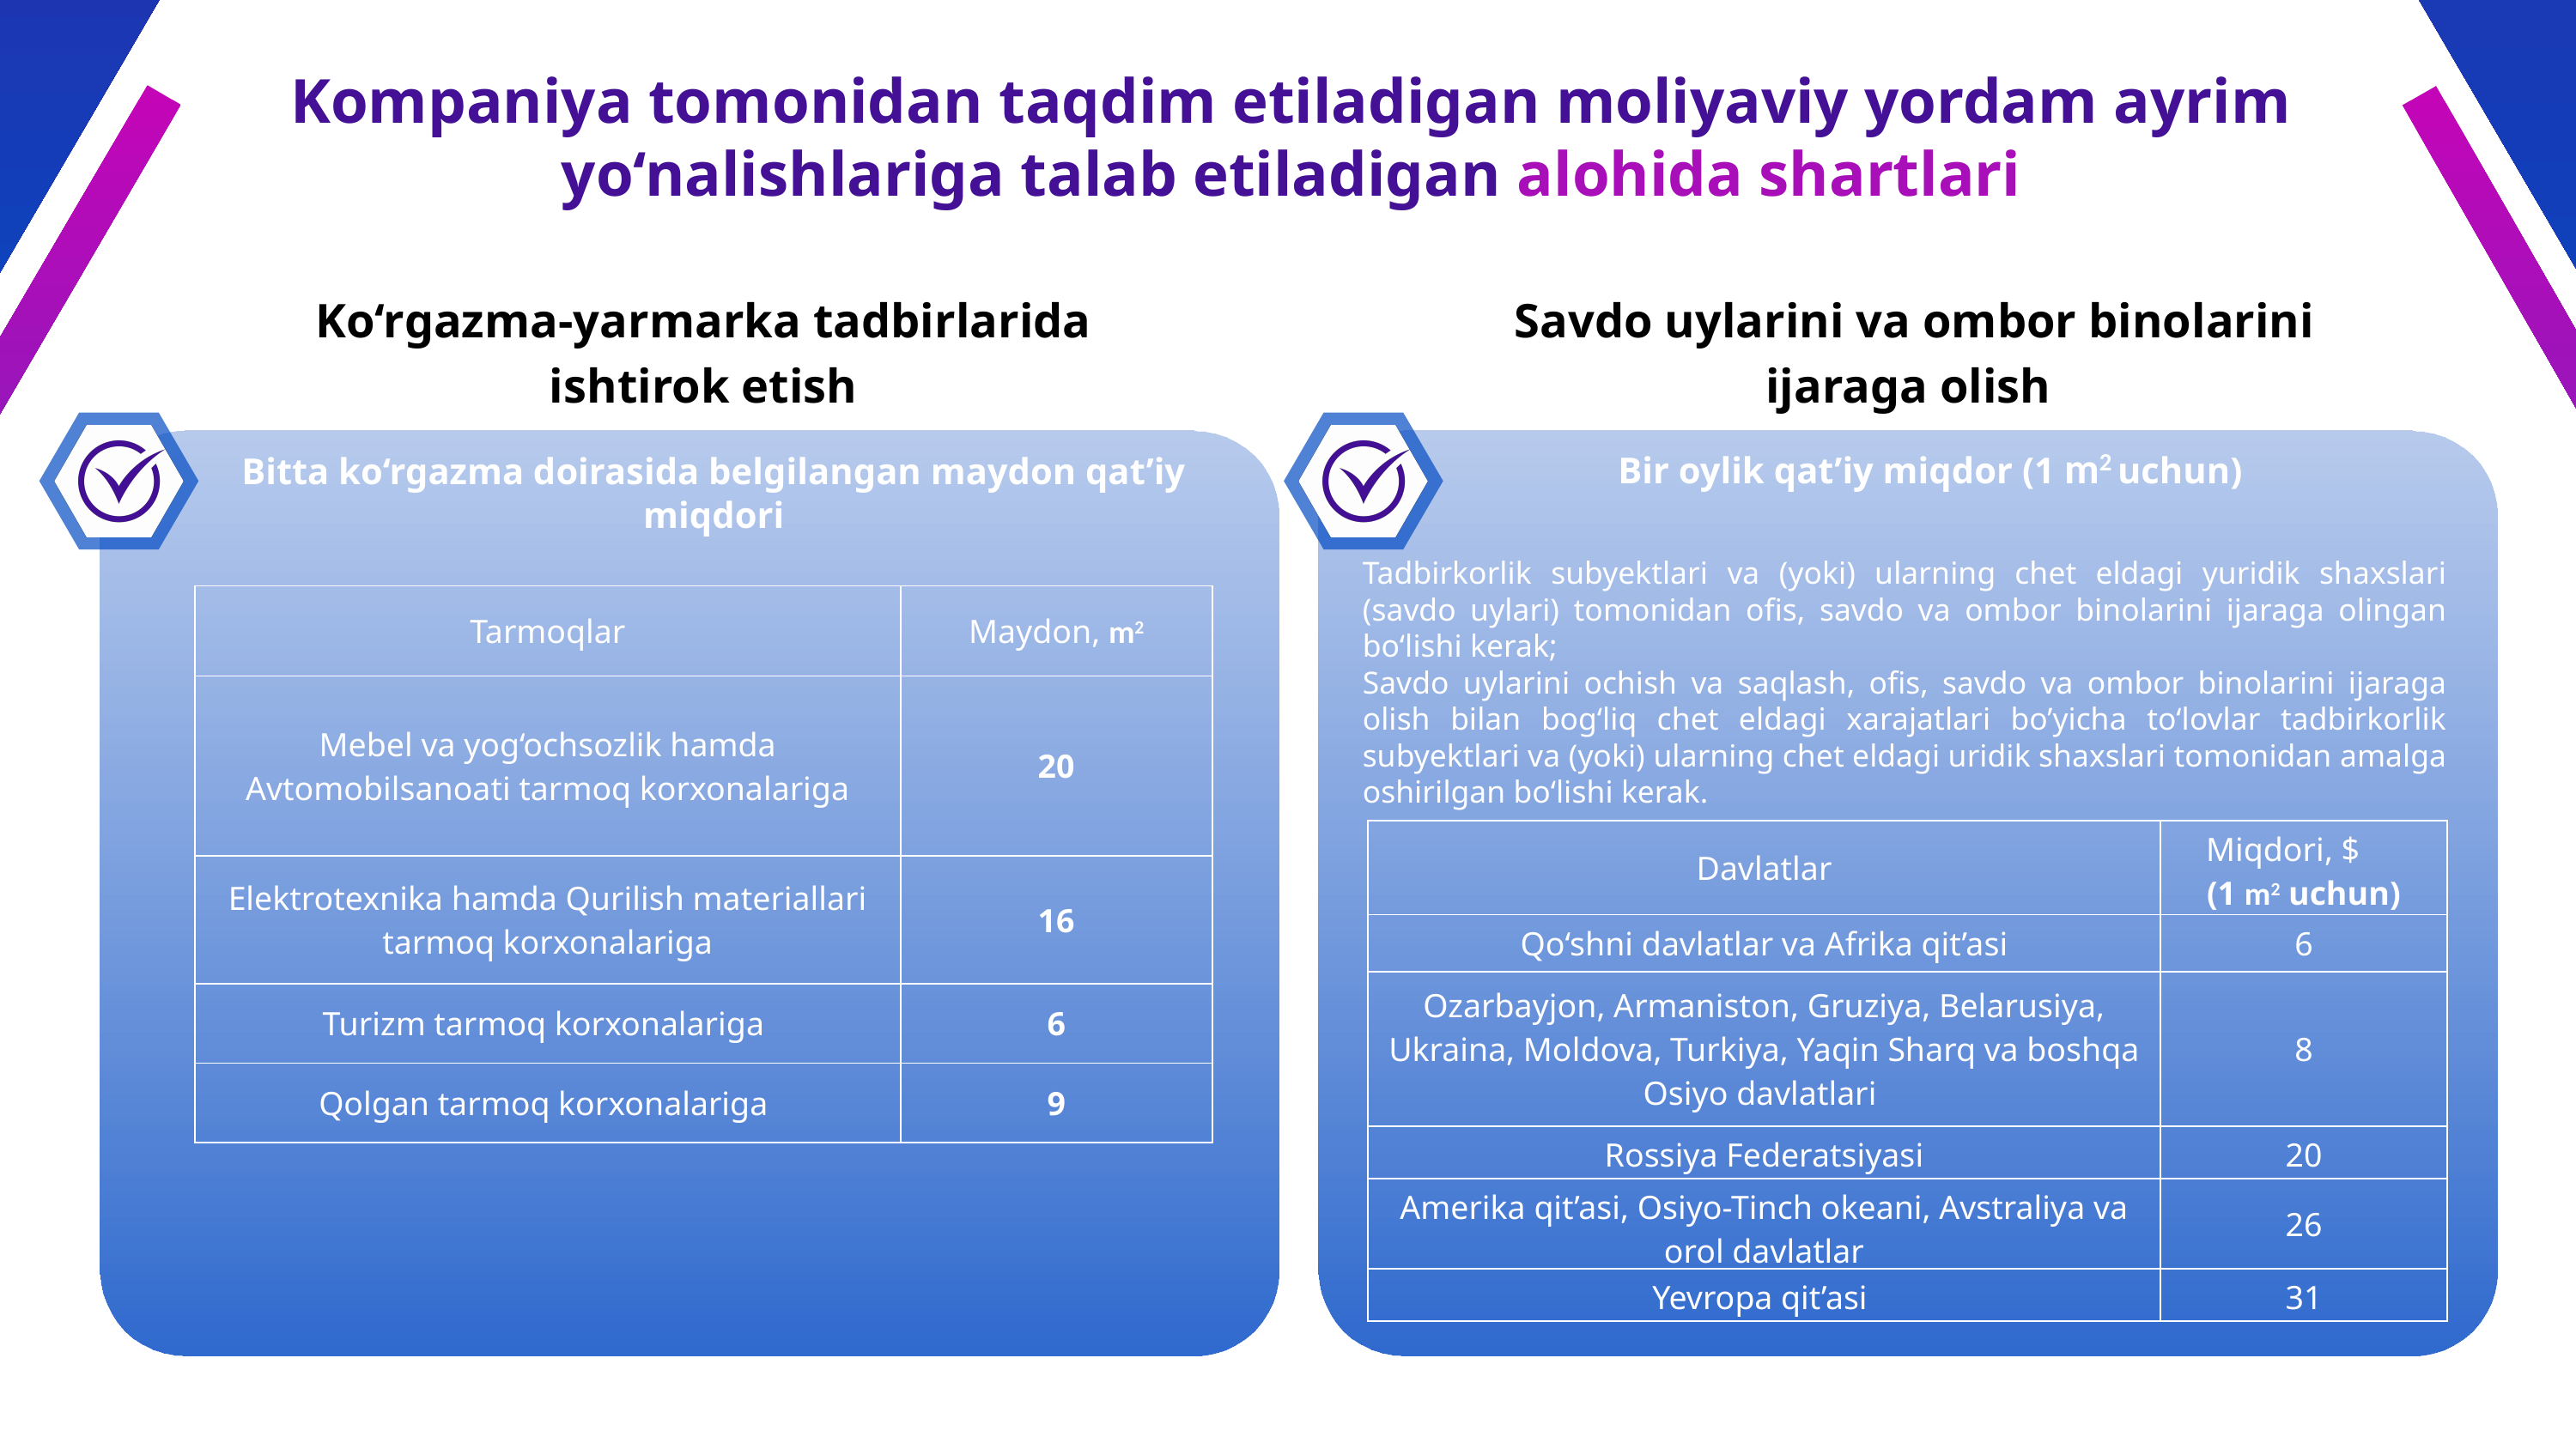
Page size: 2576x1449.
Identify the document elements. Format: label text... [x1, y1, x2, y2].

text_box [1318, 556, 2498, 1356]
table_cell 8 [2161, 973, 2446, 1125]
text_box [100, 430, 1279, 1356]
table_header Davlatlar [1369, 822, 2160, 914]
table_cell Amerika qit’asi, Osiyo-Tinch okeani, Avstraliya va orol davlatlar [1369, 1179, 2160, 1268]
table_cell Ozarbayjon, Armaniston, Gruziya, Belarusiya, Ukraina, Moldova, Turkiya, Yaqin Sharq va boshqa Osiyo davlatlari [1369, 973, 2160, 1125]
text_box Tadbirkorlik subyektlari va (yoki) ularning chet eldagi yuridik shaxslari (savdo uylari) tomonidan ofis, savdo va ombor binolarini ijaraga olingan bo‘lishi kerak; Savdo uylarini ochish va saqlash, ofis, savdo va ombor binolarini ijaraga olish bilan bog‘liq chet eldagi xarajatlari bo’yicha to‘lovlar tadbirkorlik subyektlari va (yoki) ularning chet eldagi uridik shaxslari tomonidan amalga oshirilgan bo‘lishi kerak. [1362, 554, 2447, 809]
table_header Tarmoqlar [196, 586, 900, 676]
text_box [1283, 412, 1443, 550]
table_cell 26 [2161, 1179, 2446, 1268]
table_header Maydon, m2 [902, 586, 1212, 676]
table_cell 16 [902, 857, 1212, 983]
table_cell Qolgan tarmoq korxonalariga [196, 1064, 900, 1142]
text_box Savdo uylarini va ombor binolarini ijaraga olish [1441, 282, 2177, 413]
table_cell 9 [902, 1064, 1212, 1142]
text_box [1445, 430, 2177, 554]
table_cell Elektrotexnika hamda Qurilish materiallari tarmoq korxonalariga [196, 857, 900, 983]
table_header Miqdori, $ (1 m2 uchun) [2161, 822, 2446, 914]
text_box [0, 0, 270, 454]
table_cell 20 [2161, 1127, 2446, 1178]
table_cell 6 [902, 985, 1212, 1063]
table_cell Yevropa qit’asi [1369, 1270, 2160, 1320]
table_cell Rossiya Federatsiyasi [1369, 1127, 2160, 1178]
text_box Ko‘rgazma-yarmarka tadbirlarida ishtirok etish [314, 282, 1093, 413]
table_cell Turizm tarmoq korxonalariga [196, 985, 900, 1063]
table_cell 6 [2161, 915, 2446, 971]
table_cell Qo‘shni davlatlar va Afrika qit’asi [1369, 915, 2160, 971]
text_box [2180, 0, 2576, 666]
table_cell 20 [902, 676, 1212, 855]
text_box Bitta ko‘rgazma doirasida belgilangan maydon qat’iy miqdori [235, 449, 1193, 536]
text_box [39, 412, 199, 550]
text_box Bir oylik qat’iy miqdor (1 m2 uchun) [1455, 449, 2177, 493]
table_cell Mebel va yog‘ochsozlik hamda Avtomobilsanoati tarmoq korxonalariga [196, 676, 900, 855]
table_cell 31 [2161, 1270, 2446, 1320]
text_box Kompaniya tomonidan taqdim etiladigan moliyaviy yordam ayrim yo‘nalishlariga talab etiladigan alohida shartlari [276, 62, 2177, 209]
